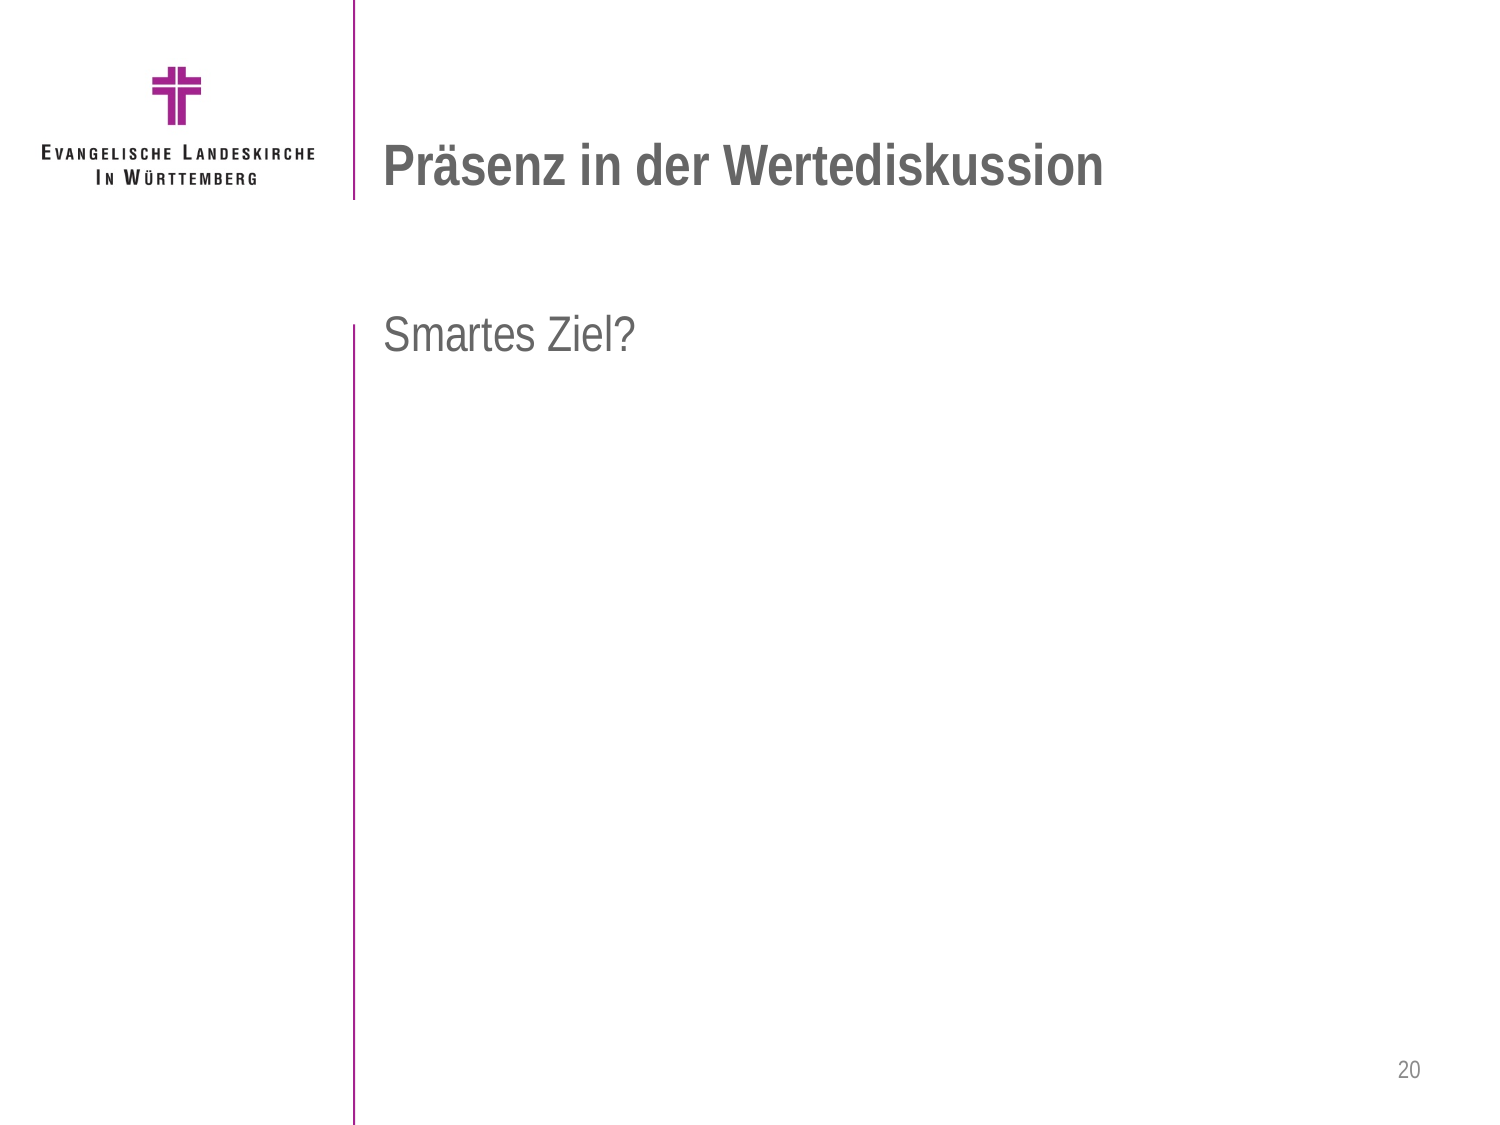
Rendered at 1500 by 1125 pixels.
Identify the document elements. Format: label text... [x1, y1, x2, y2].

picture [35, 58, 321, 194]
slide_number 20 [1312, 1048, 1436, 1088]
title Präsenz in der Wertediskussion [354, 16, 1355, 205]
list Smartes Ziel? [354, 299, 1438, 1038]
